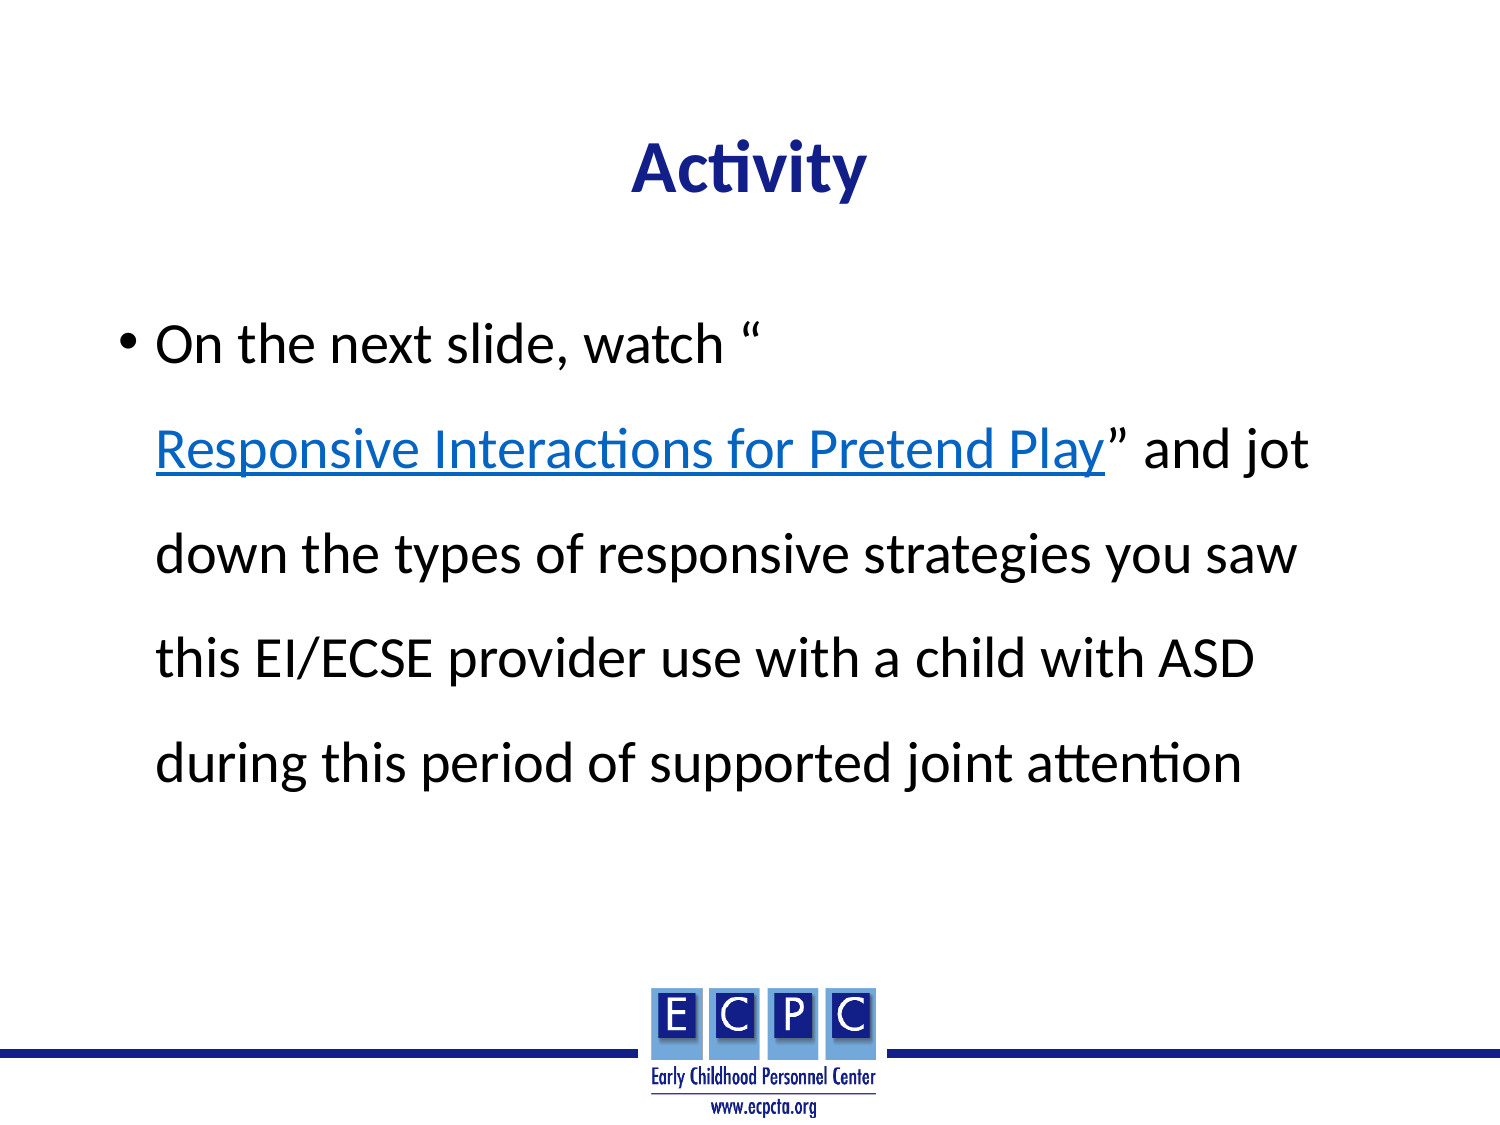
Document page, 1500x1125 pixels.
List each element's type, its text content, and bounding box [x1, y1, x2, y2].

title Activity [103, 59, 1397, 262]
picture [651, 988, 876, 1118]
list On the next slide, watch “Responsive Interactions for Pretend Play” and jot down the types of responsive strategies you saw this EI/ECSE provider use with a child with ASD during this period of supported joint attention [103, 262, 1397, 977]
